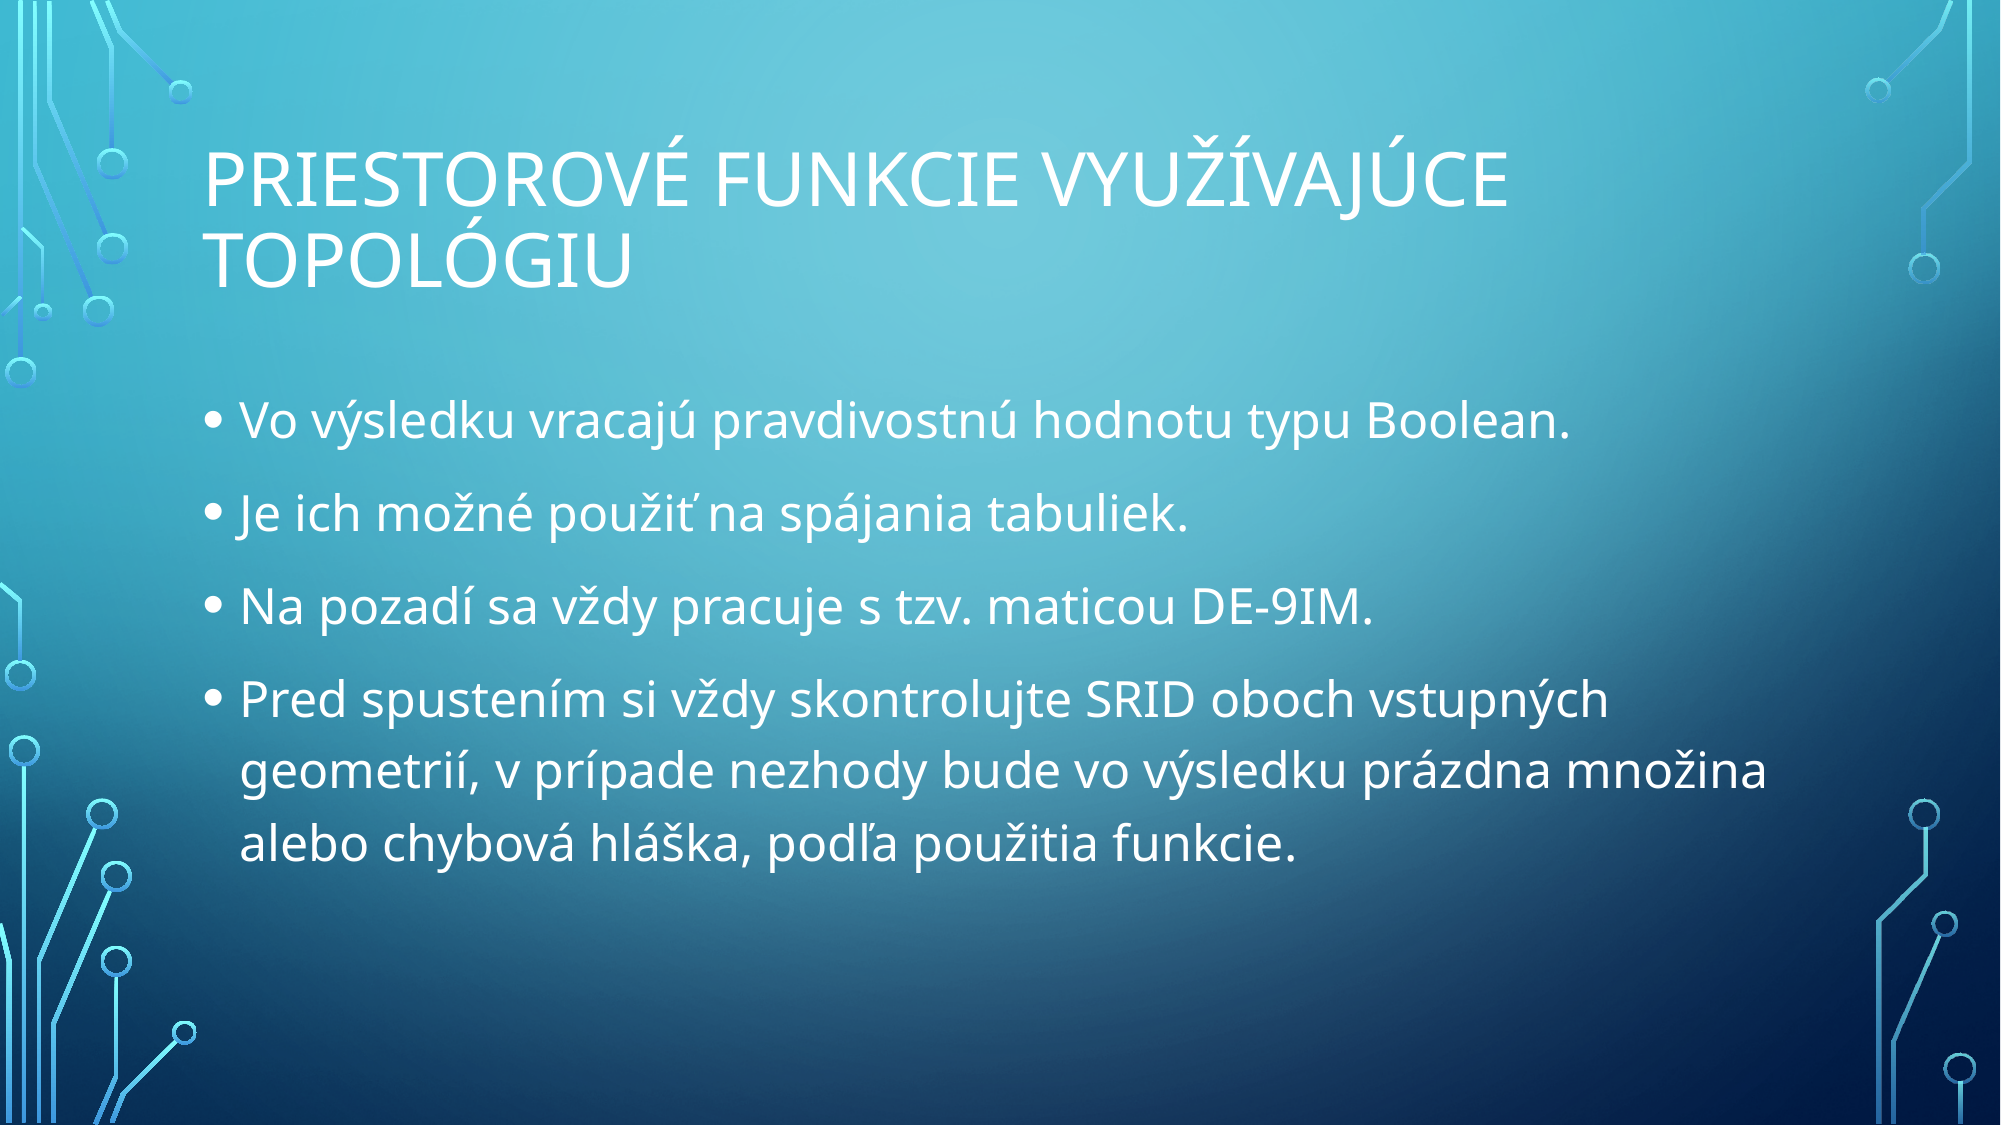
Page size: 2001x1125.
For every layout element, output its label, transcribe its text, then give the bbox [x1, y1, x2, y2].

title Priestorové funkcie využívajúce topológiu [187, 101, 1813, 344]
list Vo výsledku vracajú pravdivostnú hodnotu typu Boolean. Je ich možné použiť na spájania tabuliek. Na pozadí sa vždy pracuje s tzv. maticou DE-9IM. Pred spustením si vždy skontrolujte SRID oboch vstupných geometrií, v prípade nezhody bude vo výsledku prázdna množina alebo chybová hláška, podľa použitia funkcie. [187, 369, 1813, 950]
